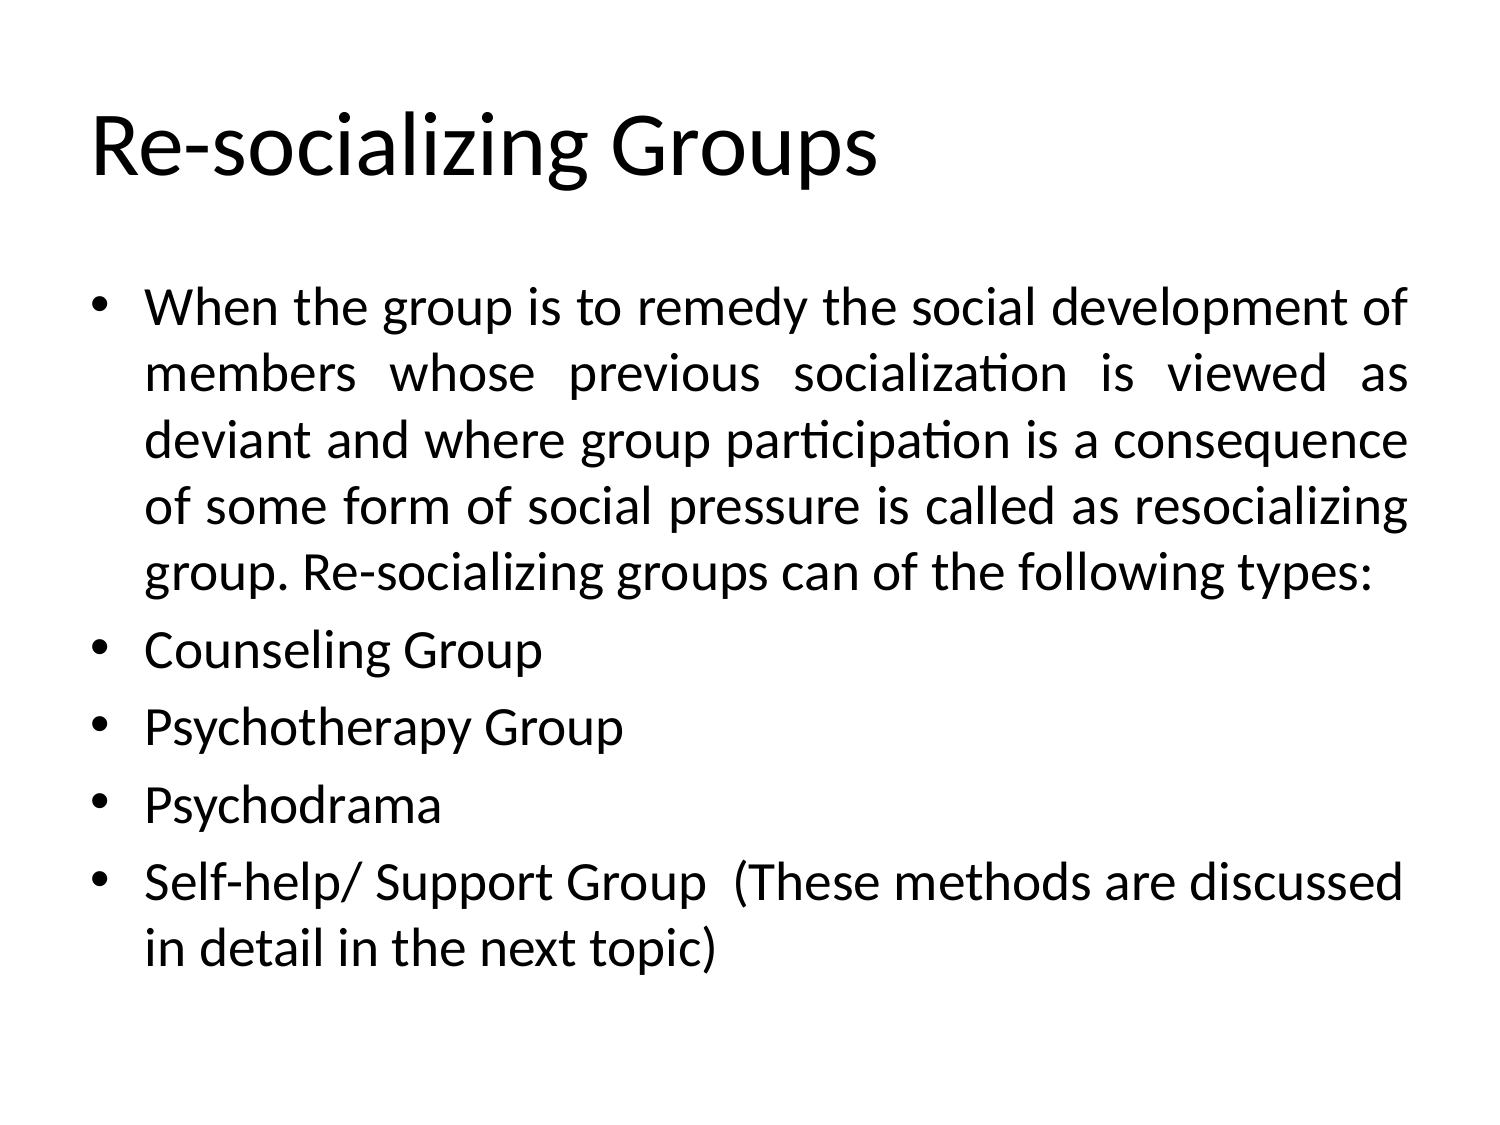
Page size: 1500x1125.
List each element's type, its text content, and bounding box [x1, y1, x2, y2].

list When the group is to remedy the social development of members whose previous socialization is viewed as deviant and where group participation is a consequence of some form of social pressure is called as resocializing group. Re-socializing groups can of the following types: Counseling Group Psychotherapy Group Psychodrama Self-help/ Support Group (These methods are discussed in detail in the next topic) [75, 262, 1425, 1005]
title Re-socializing Groups [75, 45, 1425, 233]
